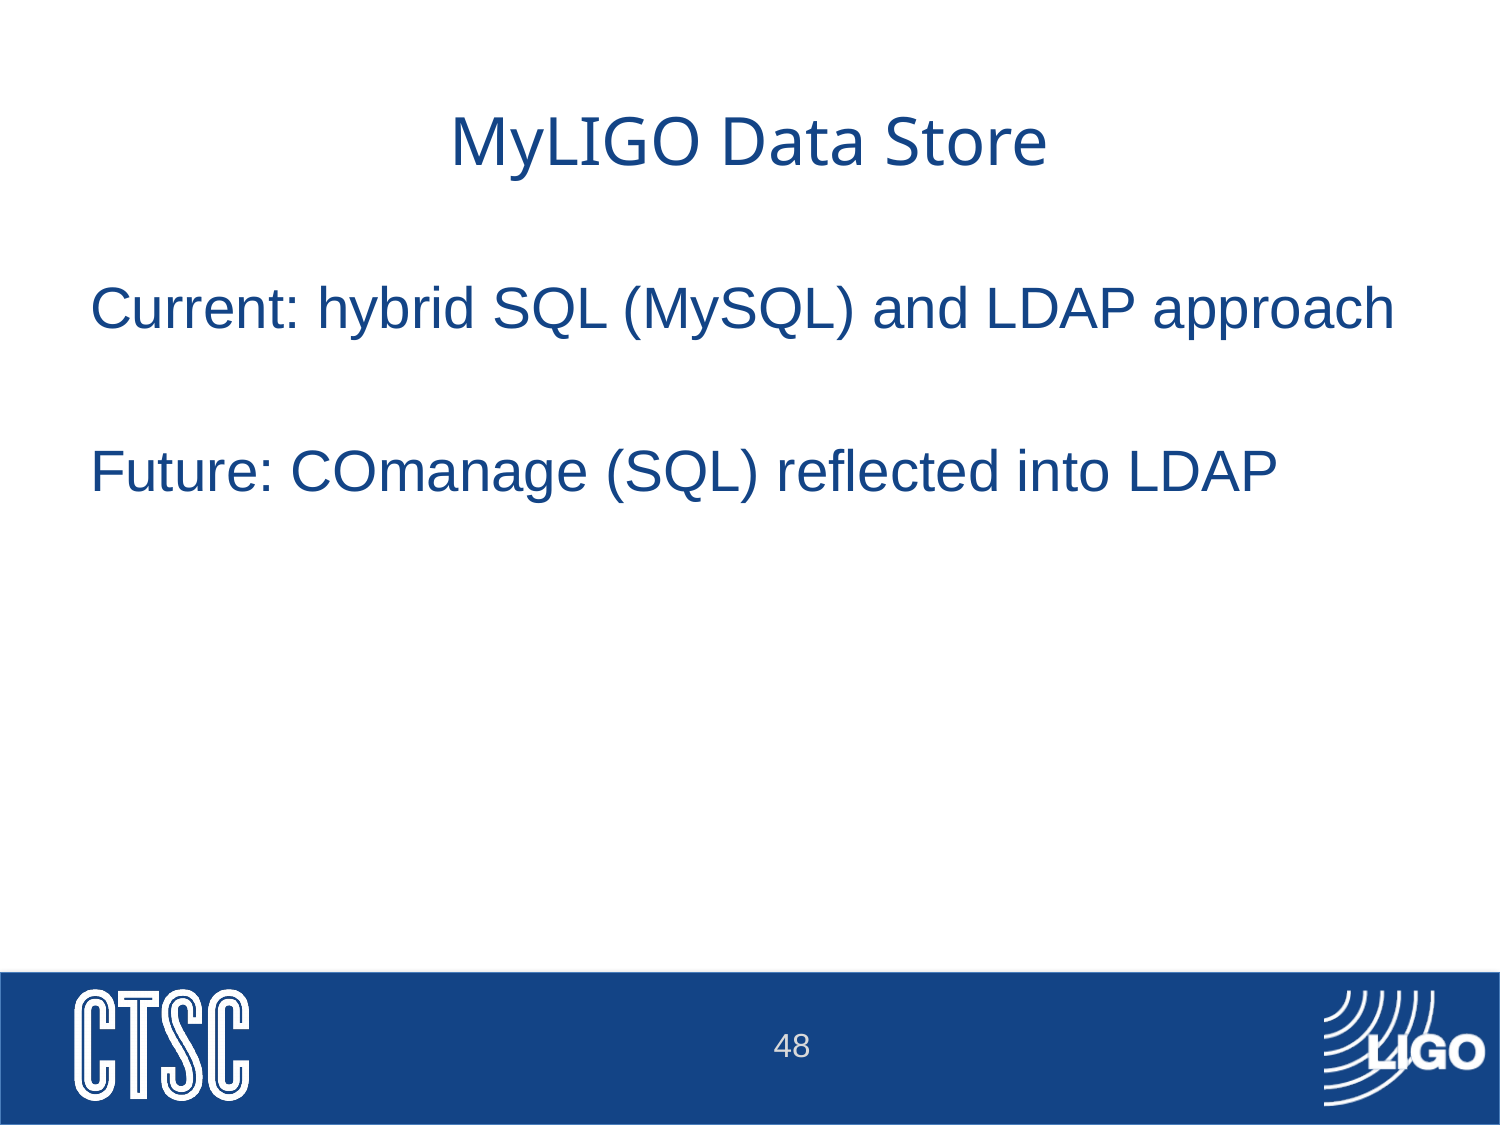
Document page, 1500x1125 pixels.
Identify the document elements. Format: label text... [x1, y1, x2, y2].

title MyLIGO Data Store [75, 45, 1425, 233]
list Current: hybrid SQL (MySQL) and LDAP approach Future: COmanage (SQL) reflected into LDAP [75, 262, 1425, 877]
picture [0, 972, 336, 1125]
picture [1324, 990, 1487, 1107]
